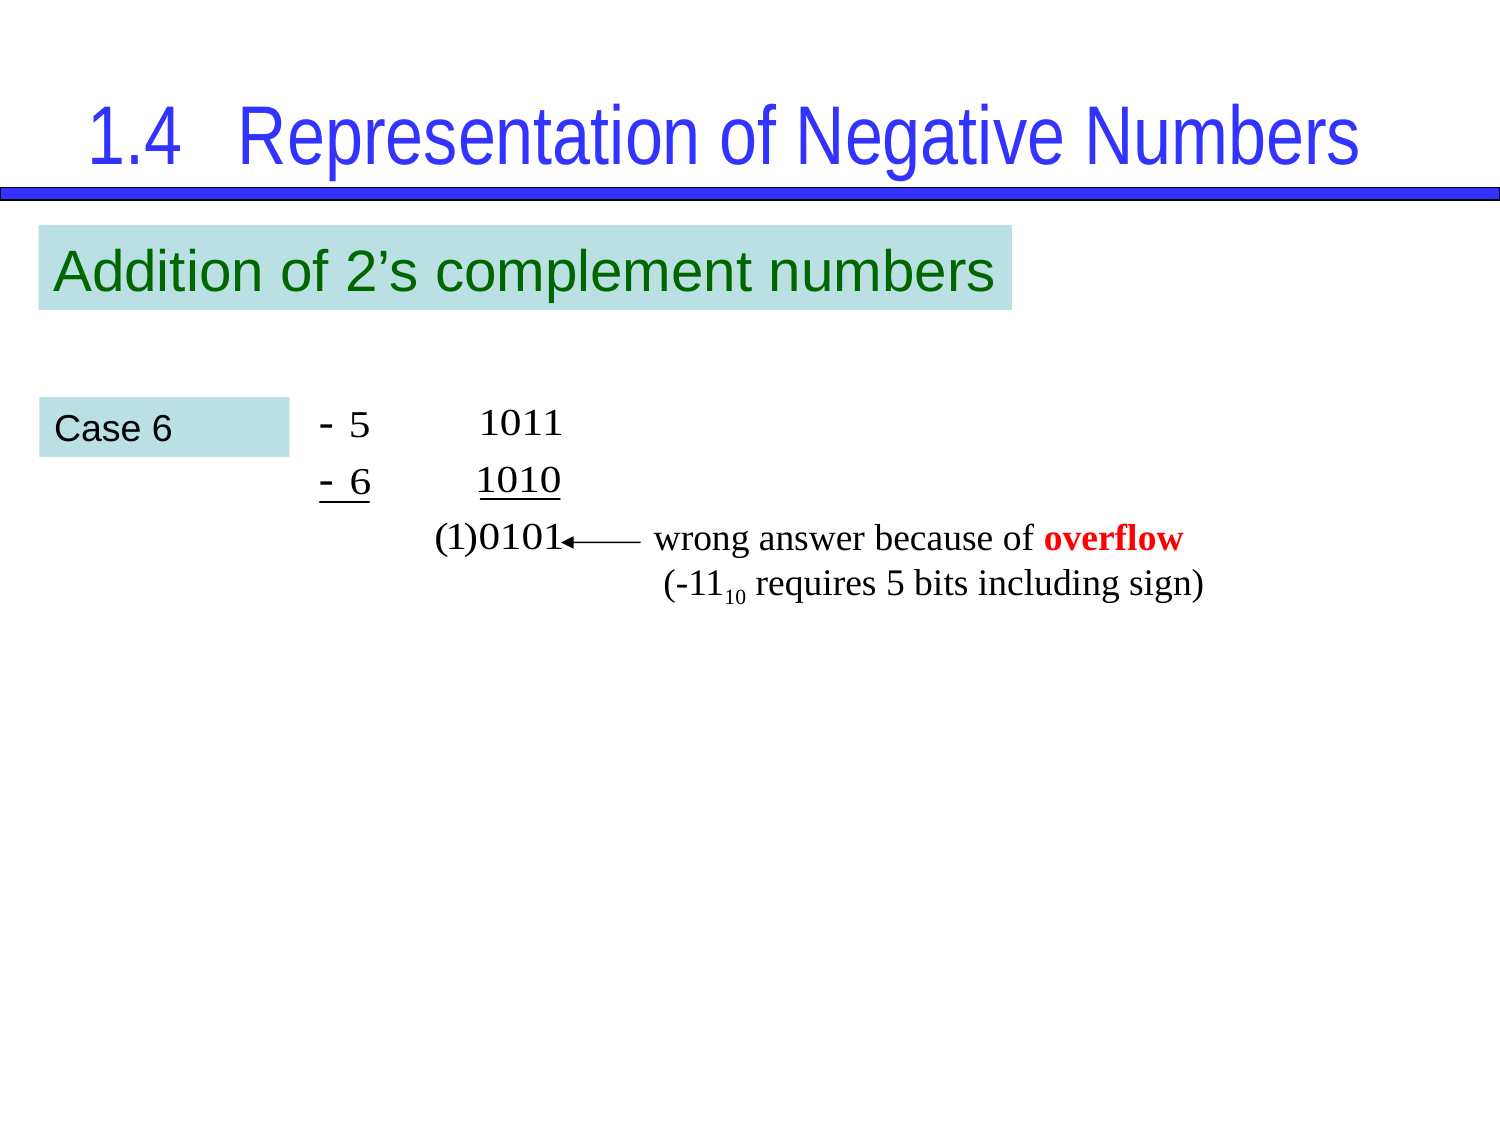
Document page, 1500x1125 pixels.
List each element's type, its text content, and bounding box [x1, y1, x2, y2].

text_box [312, 400, 1222, 611]
title 1.4 Representation of Negative Numbers [50, 37, 1400, 225]
text_box Addition of 2’s complement numbers [38, 225, 1012, 310]
text_box Case 6 [39, 397, 290, 457]
